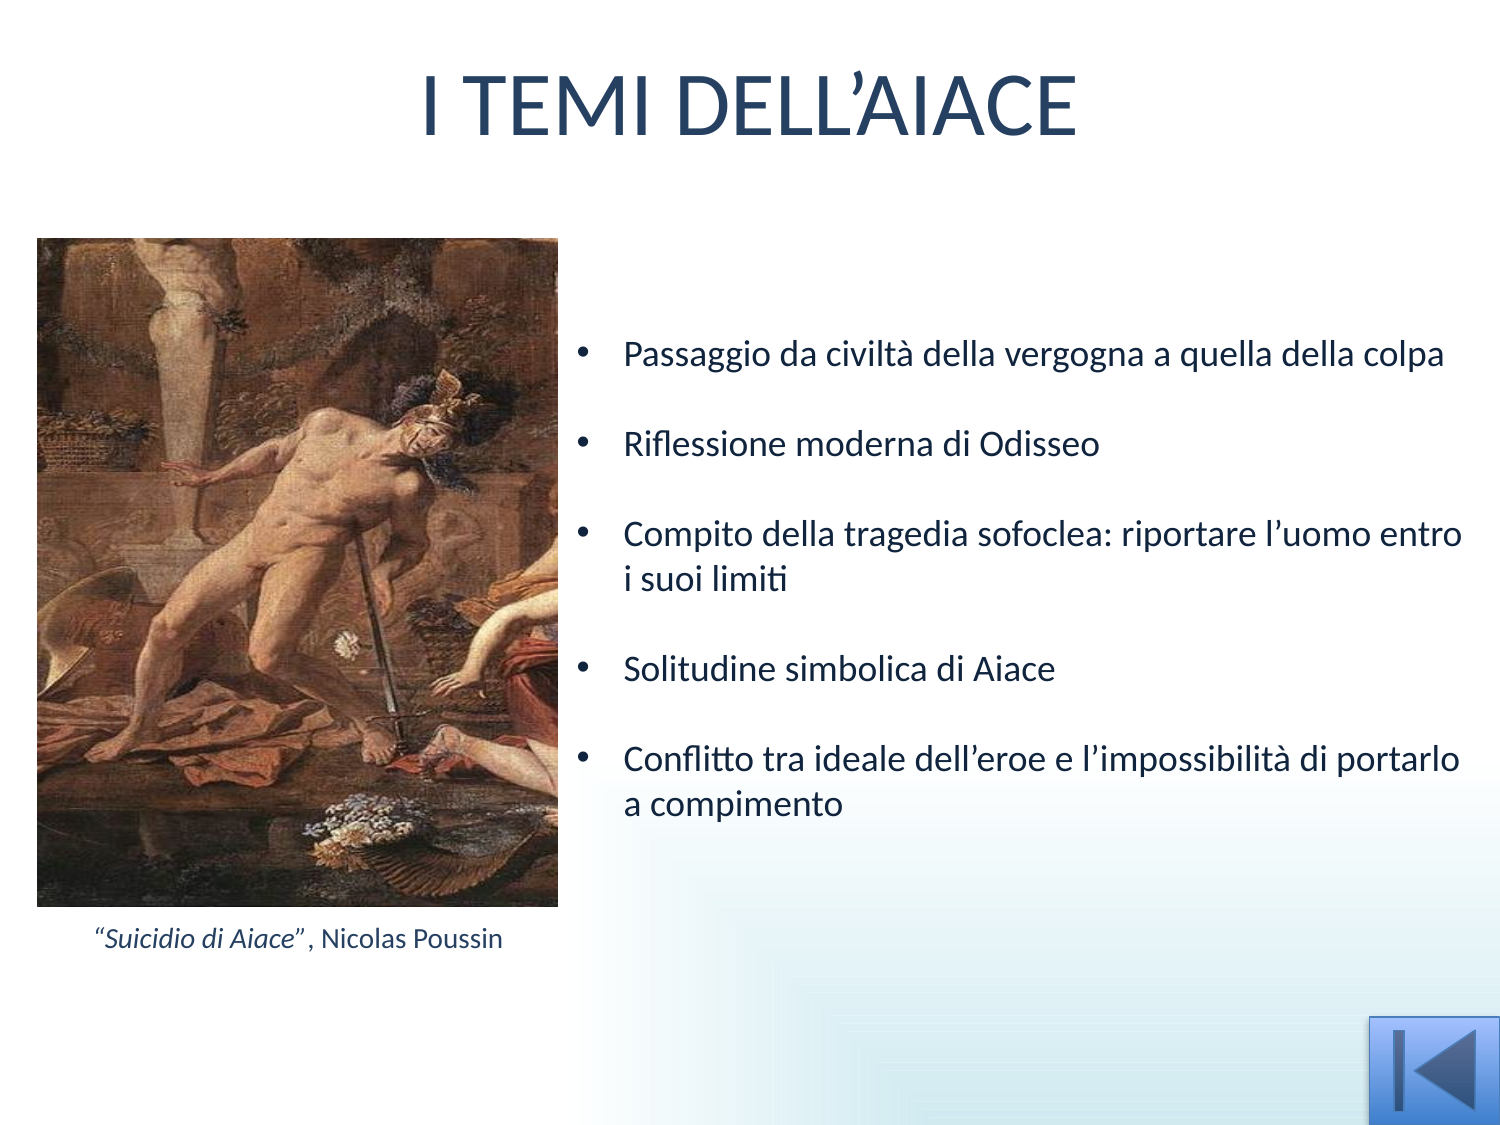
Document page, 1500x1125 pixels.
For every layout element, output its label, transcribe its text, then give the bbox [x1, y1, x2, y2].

text_box Passaggio da civiltà della vergogna a quella della colpa Riflessione moderna di Odisseo Compito della tragedia sofoclea: riportare l’uomo entro i suoi limiti Solitudine simbolica di Aiace Conflitto tra ideale dell’eroe e l’impossibilità di portarlo a compimento [563, 321, 1489, 877]
text_box “Suicidio di Aiace”, Nicolas Poussin [77, 915, 519, 962]
text_box [1369, 1016, 1500, 1125]
title I TEMI DELL’AIACE [112, 4, 1388, 194]
picture [37, 238, 558, 907]
